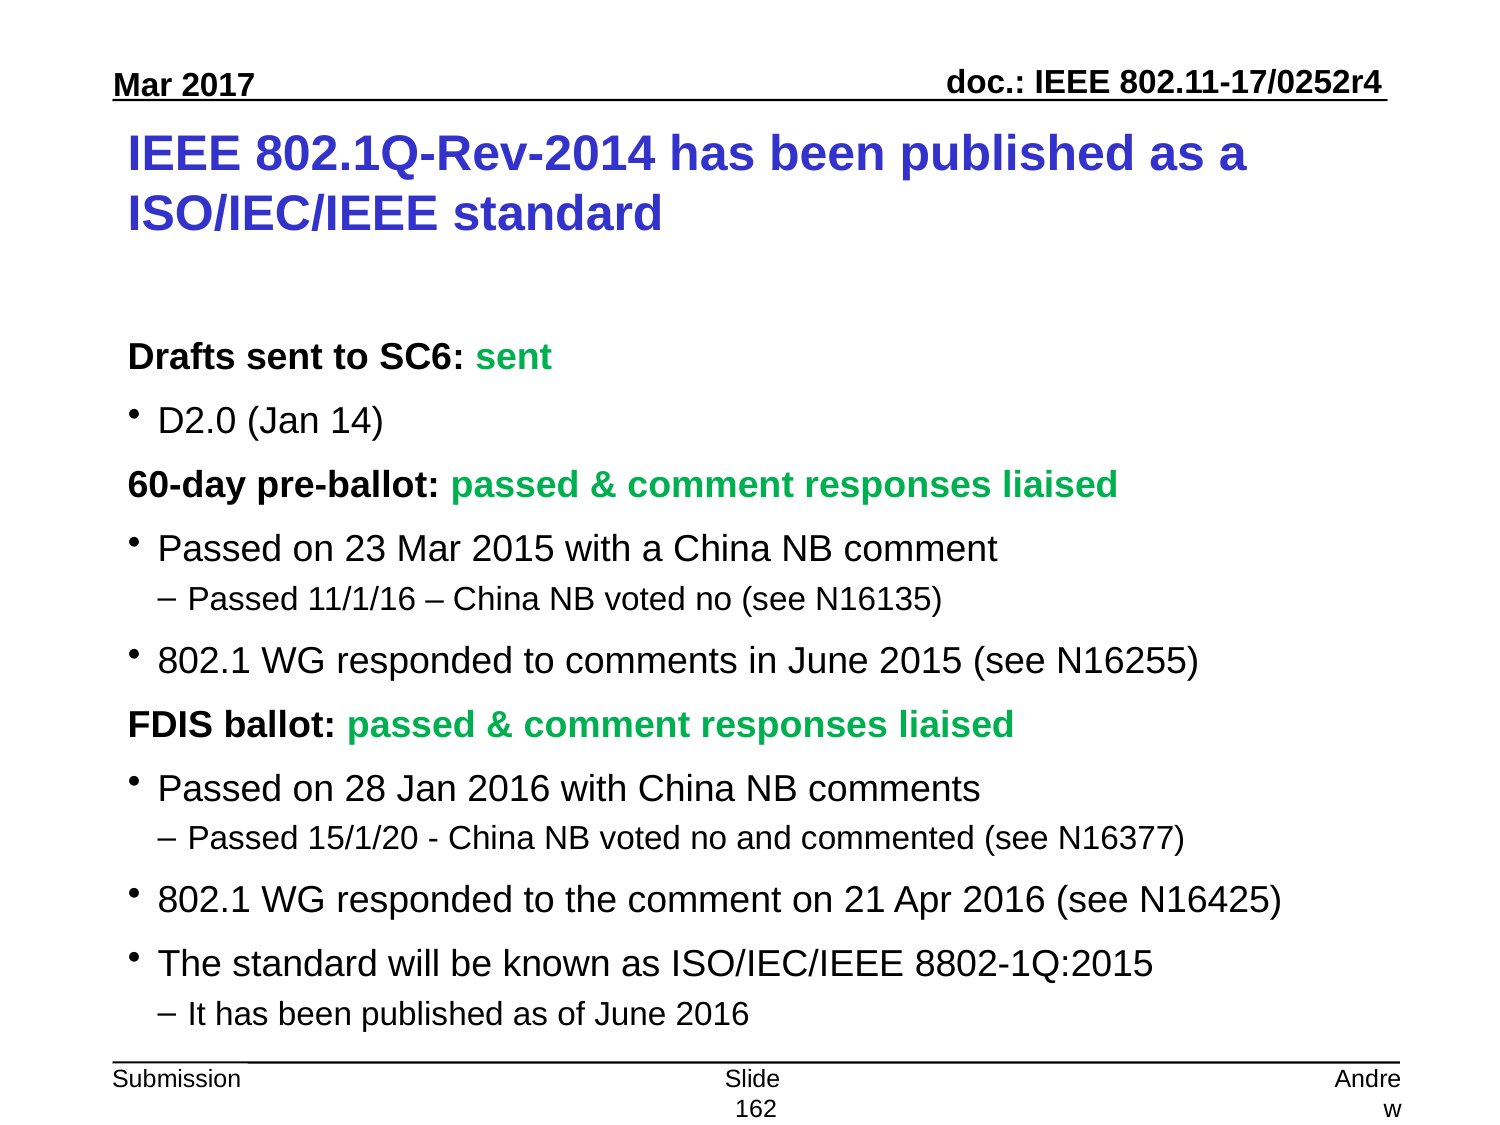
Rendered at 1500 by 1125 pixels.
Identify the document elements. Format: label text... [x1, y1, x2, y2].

footer Andrew Myles, Cisco [1320, 1061, 1402, 1093]
title IEEE 802.1Q-Rev-2014 has been published as a ISO/IEC/IEEE standard [112, 112, 1400, 288]
list Drafts sent to SC6: sent D2.0 (Jan 14) 60-day pre-ballot: passed & comment responses liaised Passed on 23 Mar 2015 with a China NB comment Passed 11/1/16 – China NB voted no (see N16135) 802.1 WG responded to comments in June 2015 (see N16255) FDIS ballot: passed & comment responses liaised Passed on 28 Jan 2016 with China NB comments Passed 15/1/20 - China NB voted no and commented (see N16377) 802.1 WG responded to the comment on 21 Apr 2016 (see N16425) The standard will be known as ISO/IEC/IEEE 8802-1Q:2015 It has been published as of June 2016 [112, 324, 1388, 1000]
slide_number Slide 162 [709, 1061, 803, 1093]
